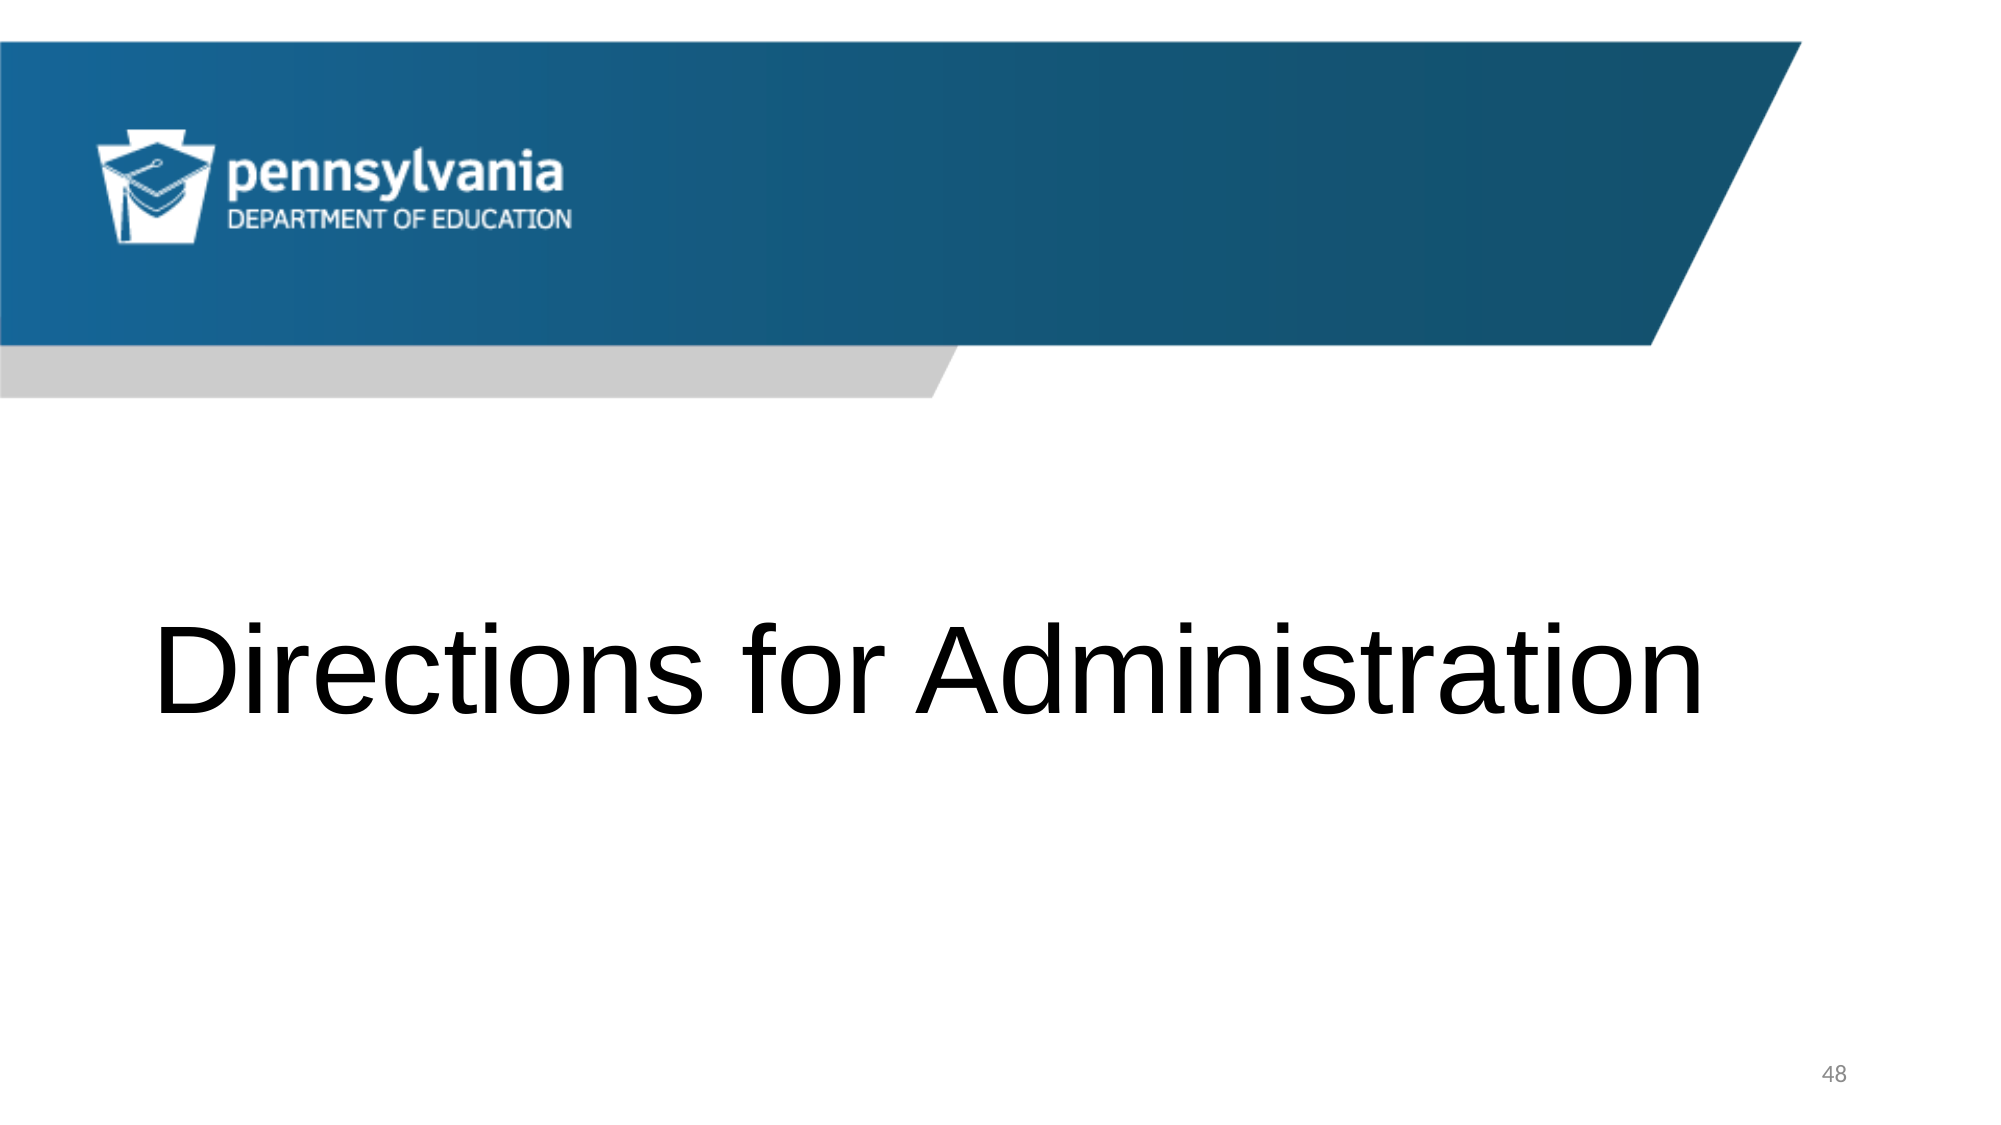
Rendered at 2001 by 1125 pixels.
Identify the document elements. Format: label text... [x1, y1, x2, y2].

slide_number 48 [1412, 1042, 1863, 1103]
title Directions for Administration [136, 280, 1862, 749]
picture [0, 24, 2000, 416]
